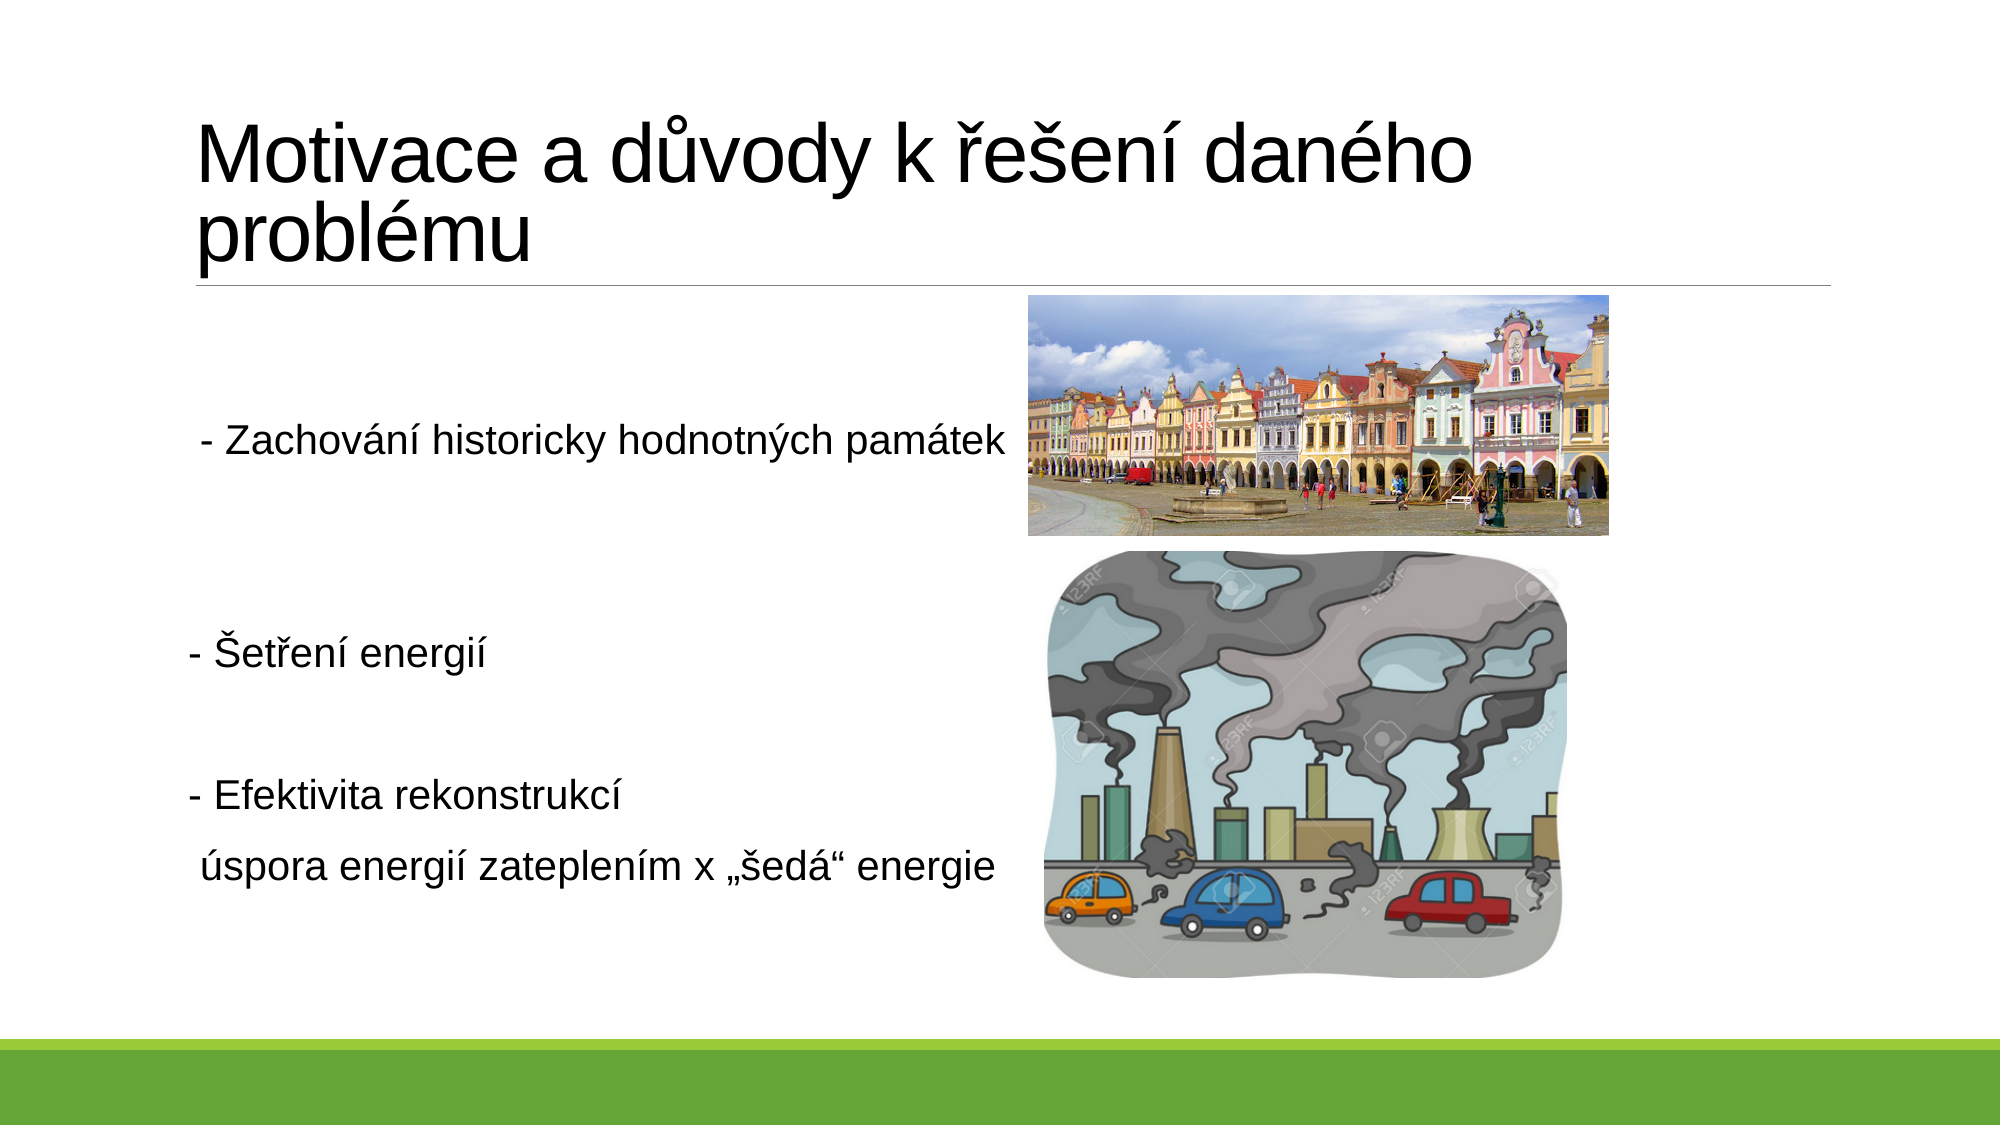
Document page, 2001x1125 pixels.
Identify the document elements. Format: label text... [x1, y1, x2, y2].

list - Zachování historicky hodnotných památek - Šetření energií - Efektivita rekonstrukcí úspora energií zateplením x „šedá“ energie [188, 338, 1108, 999]
picture [1043, 551, 1567, 979]
title Motivace a důvody k řešení daného problému [180, 47, 1830, 285]
picture [1027, 295, 1609, 537]
